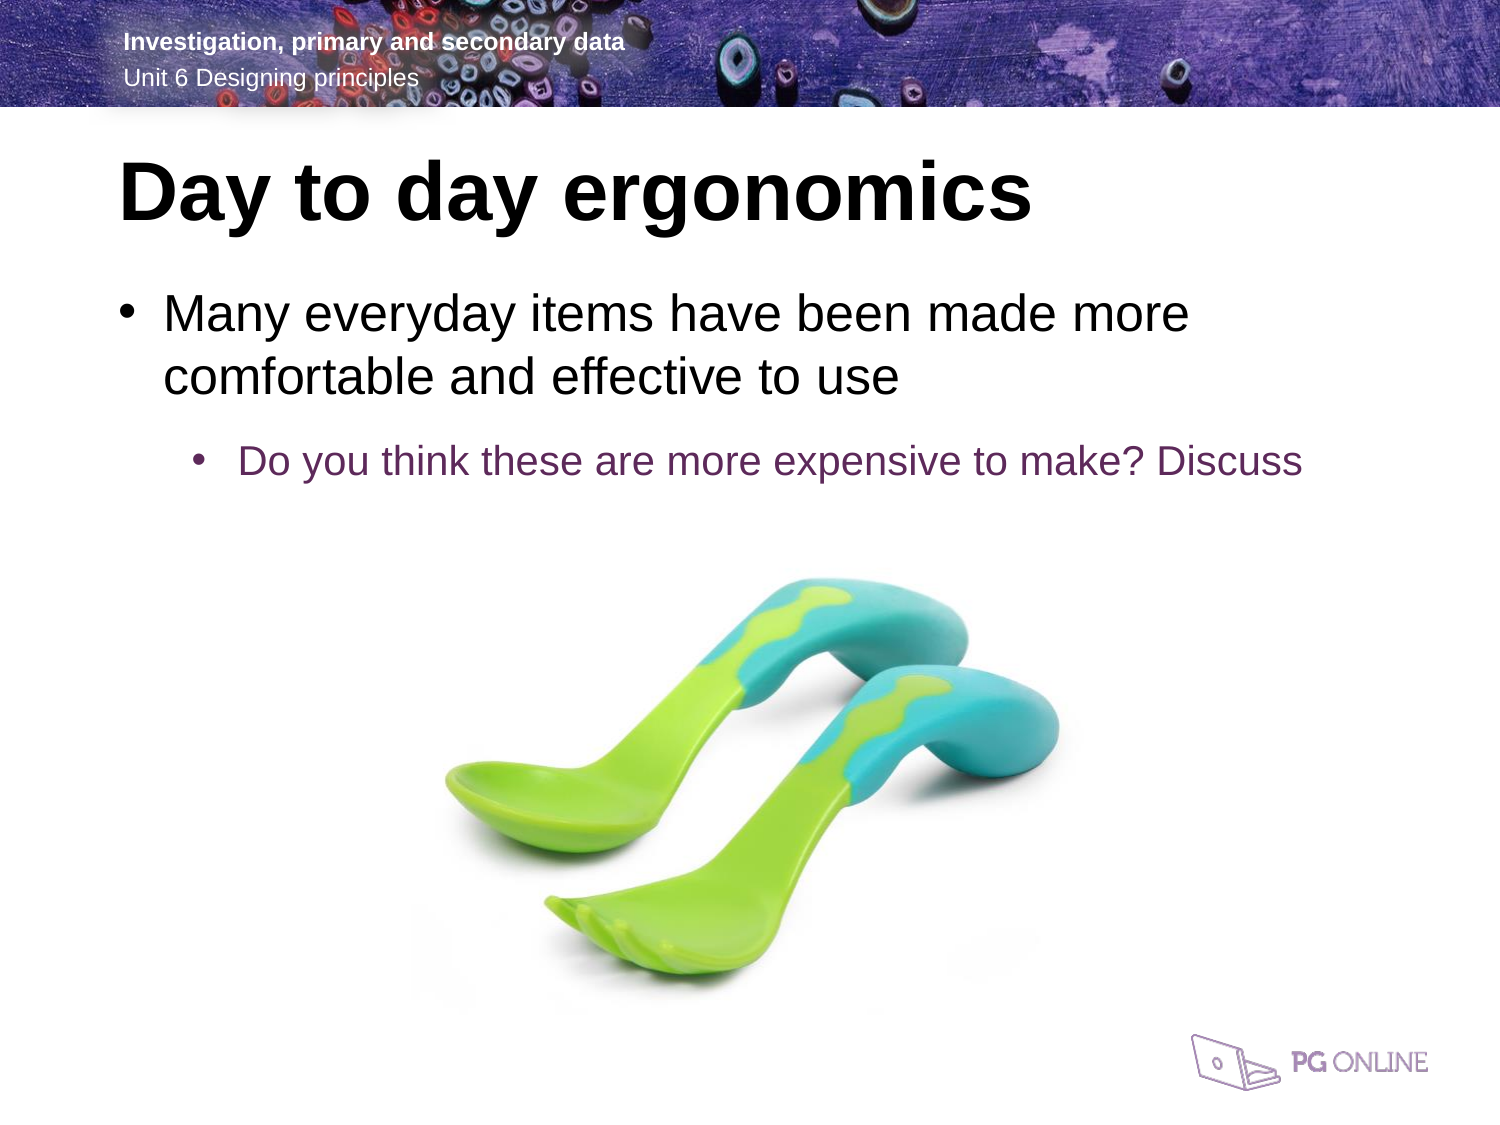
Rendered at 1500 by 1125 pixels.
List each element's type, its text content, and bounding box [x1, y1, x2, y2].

list Many everyday items have been made more comfortable and effective to use Do you think these are more expensive to make? Discuss [118, 279, 1398, 847]
picture [0, 0, 1500, 107]
list Day to day ergonomics [118, 148, 1401, 259]
picture [411, 552, 1106, 1015]
picture [1191, 1034, 1428, 1091]
